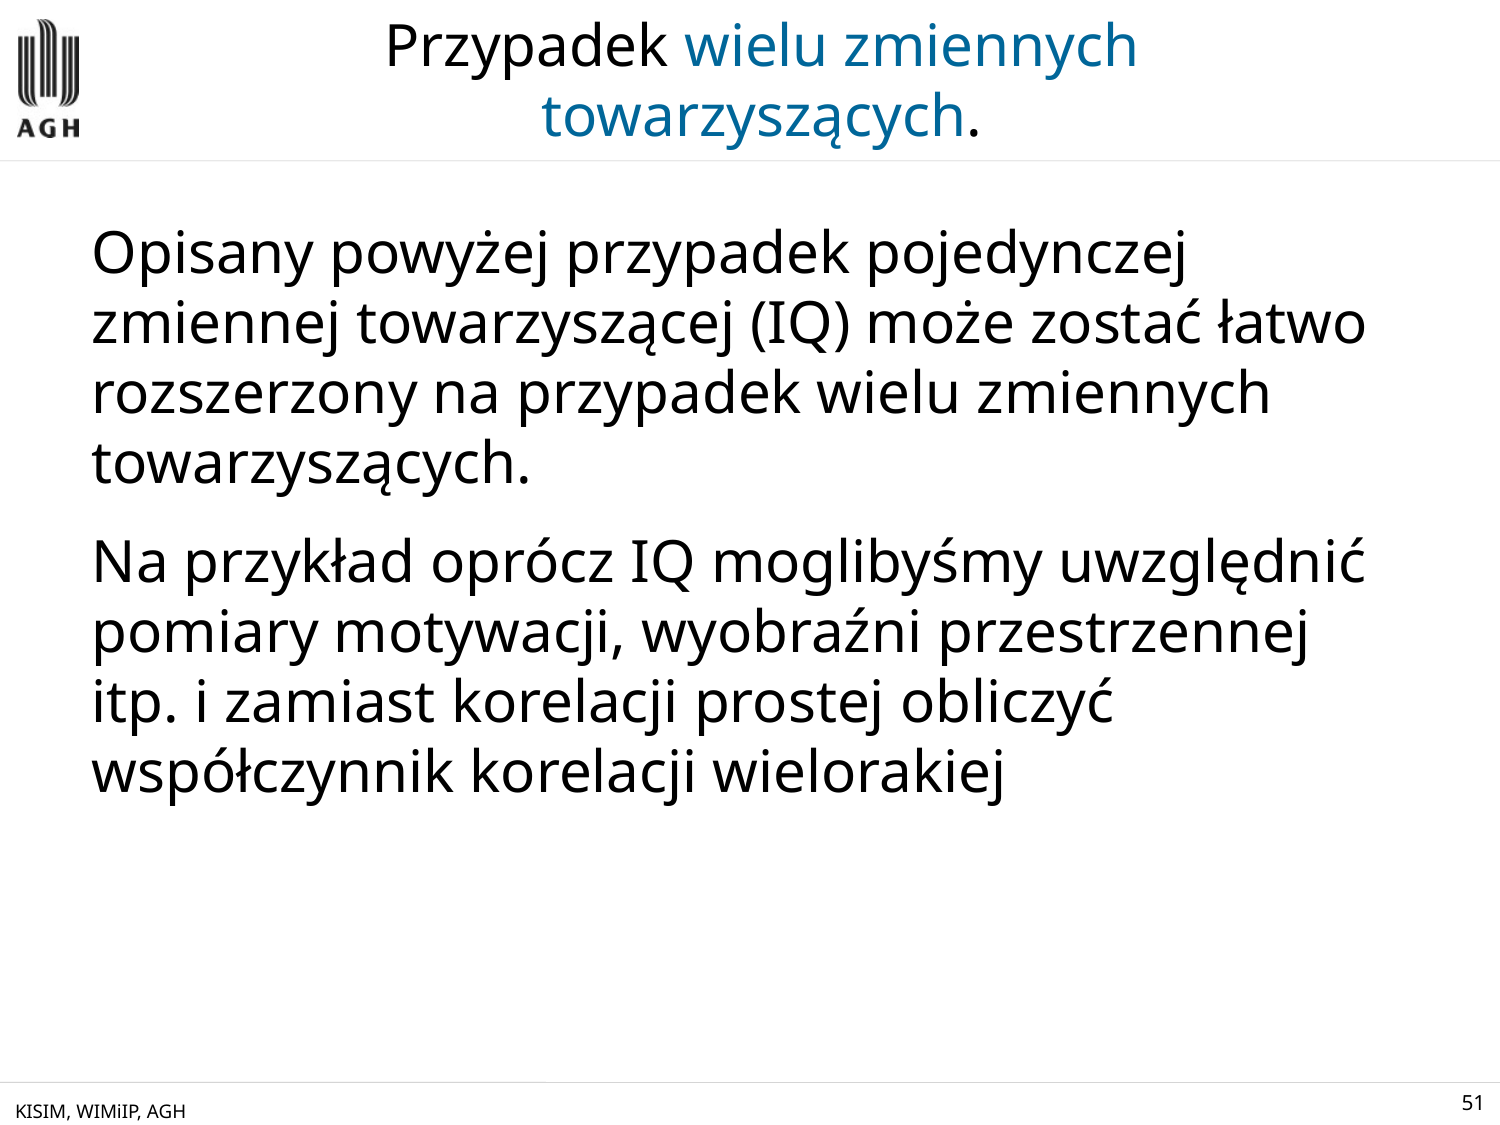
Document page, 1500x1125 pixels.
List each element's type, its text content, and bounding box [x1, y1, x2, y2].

title Przypadek wielu zmiennych towarzyszących. [147, 30, 1377, 126]
footer KISIM, WIMiIP, AGH [0, 1092, 476, 1125]
list Opisany powyżej przypadek pojedynczej zmiennej towarzyszącej (IQ) może zostać łatwo rozszerzony na przypadek wielu zmiennych towarzyszących. Na przykład oprócz IQ moglibyśmy uwzględnić pomiary motywacji, wyobraźni przestrzennej itp. i zamiast korelacji prostej obliczyć współczynnik korelacji wielorakiej [76, 207, 1428, 1048]
picture [17, 19, 79, 138]
